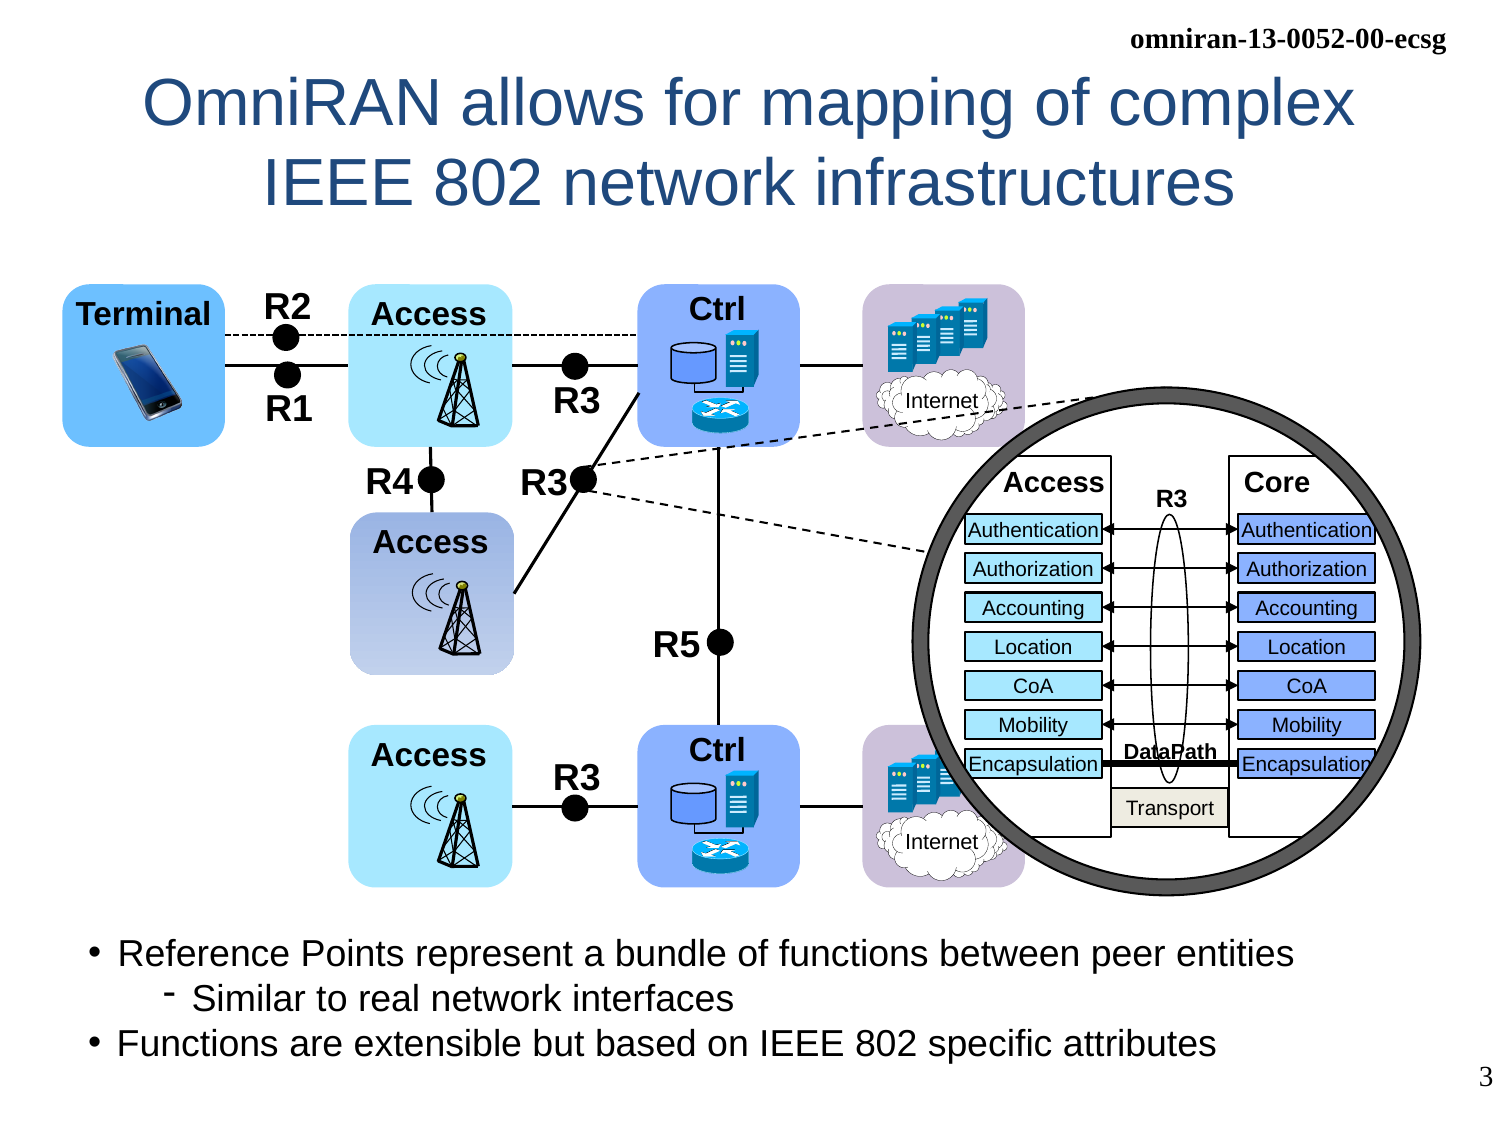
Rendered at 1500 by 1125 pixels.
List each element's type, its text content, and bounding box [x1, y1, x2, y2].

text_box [862, 284, 1026, 385]
title OmniRAN allows for mapping of complex IEEE 802 network infrastructures [62, 45, 1438, 233]
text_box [224, 274, 638, 351]
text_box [537, 360, 617, 385]
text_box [637, 284, 801, 385]
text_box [348, 360, 513, 385]
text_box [49, 387, 1421, 1074]
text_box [349, 392, 640, 676]
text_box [249, 362, 329, 385]
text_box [62, 284, 226, 385]
